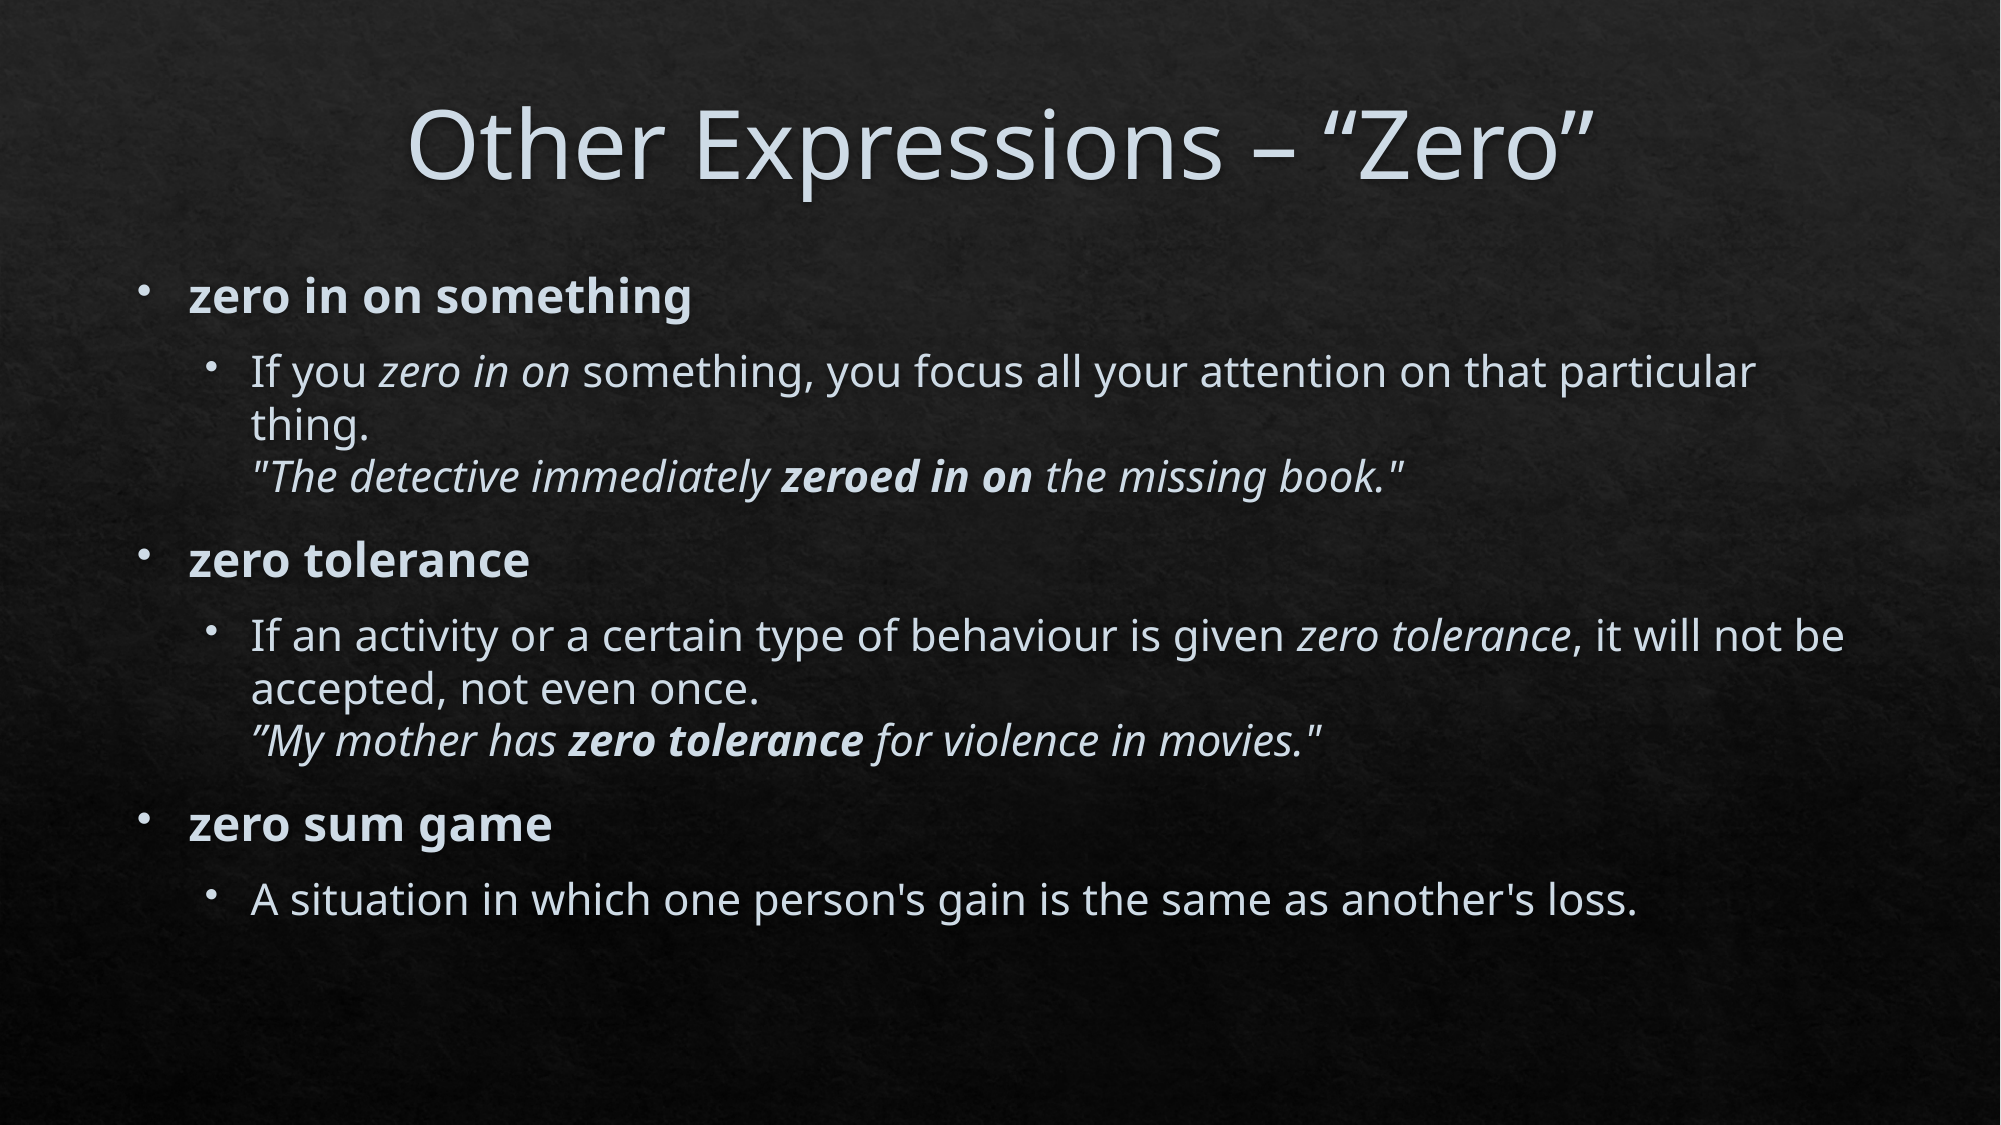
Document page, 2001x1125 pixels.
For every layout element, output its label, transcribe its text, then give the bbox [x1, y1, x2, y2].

title Other Expressions – “Zero” [151, 45, 1850, 247]
list zero in on something If you zero in on something, you focus all your attention on that particular thing. "The detective immediately zeroed in on the missing book." zero tolerance If an activity or a certain type of behaviour is given zero tolerance, it will not be accepted, not even once. ”My mother has zero tolerance for violence in movies." zero sum game A situation in which one person's gain is the same as another's loss. [117, 252, 1884, 1101]
